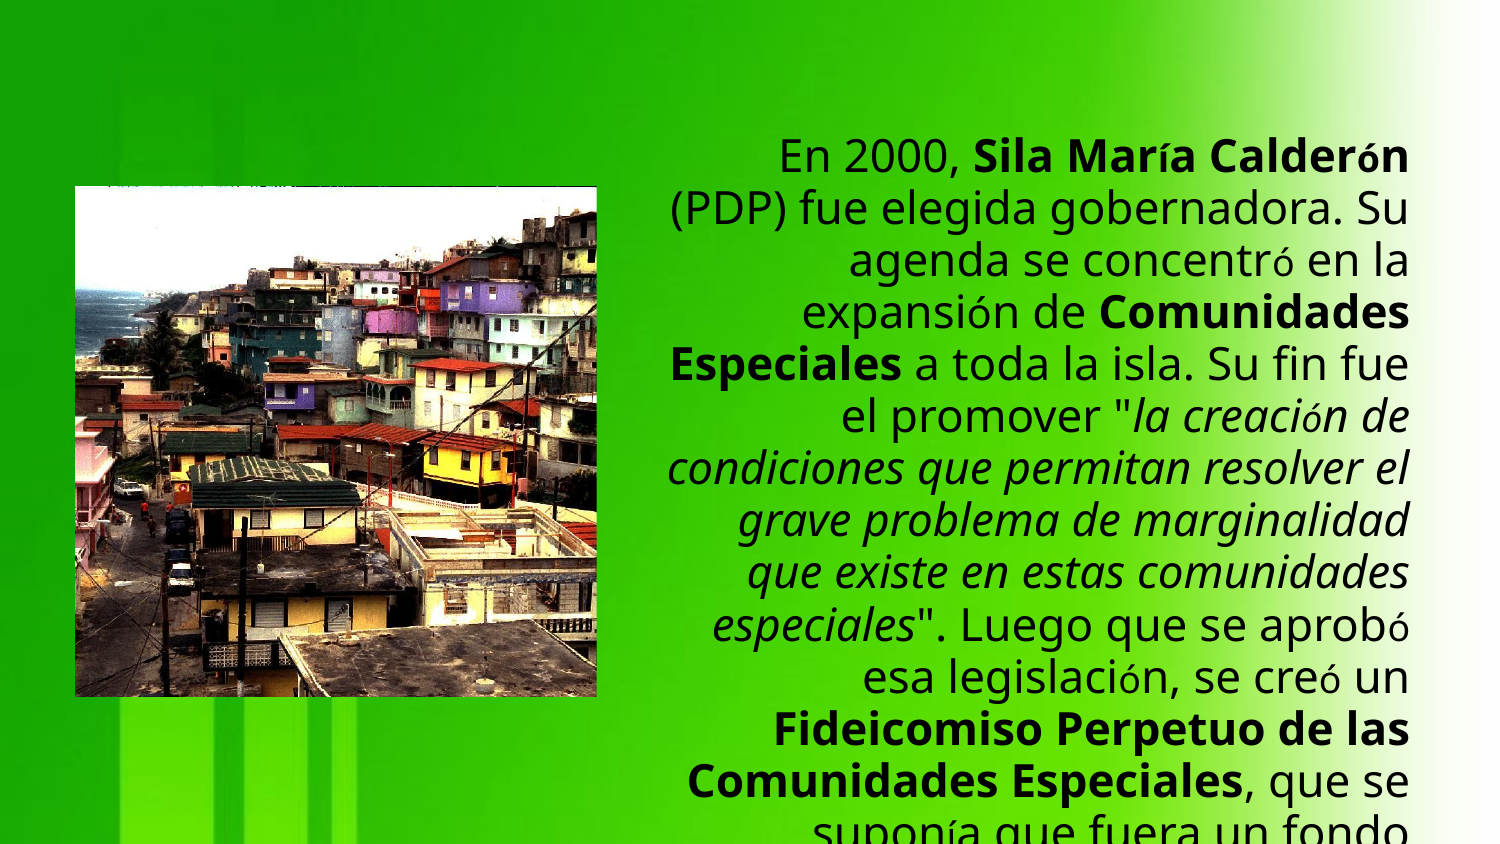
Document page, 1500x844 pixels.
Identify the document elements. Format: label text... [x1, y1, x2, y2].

text_box En 2000, Sila María Calderón (PDP) fue elegida gobernadora. Su agenda se concentró en la expansión de Comunidades Especiales a toda la isla. Su fin fue el promover "la creación de condiciones que permitan resolver el grave problema de marginalidad que existe en estas comunidades especiales". Luego que se aprobó esa legislación, se creó un Fideicomiso Perpetuo de las Comunidades Especiales, que se suponía que fuera un fondo permanente para mantener vivo el programa. Este objetivo no se logró. [637, 121, 1425, 772]
picture [0, 0, 1500, 844]
